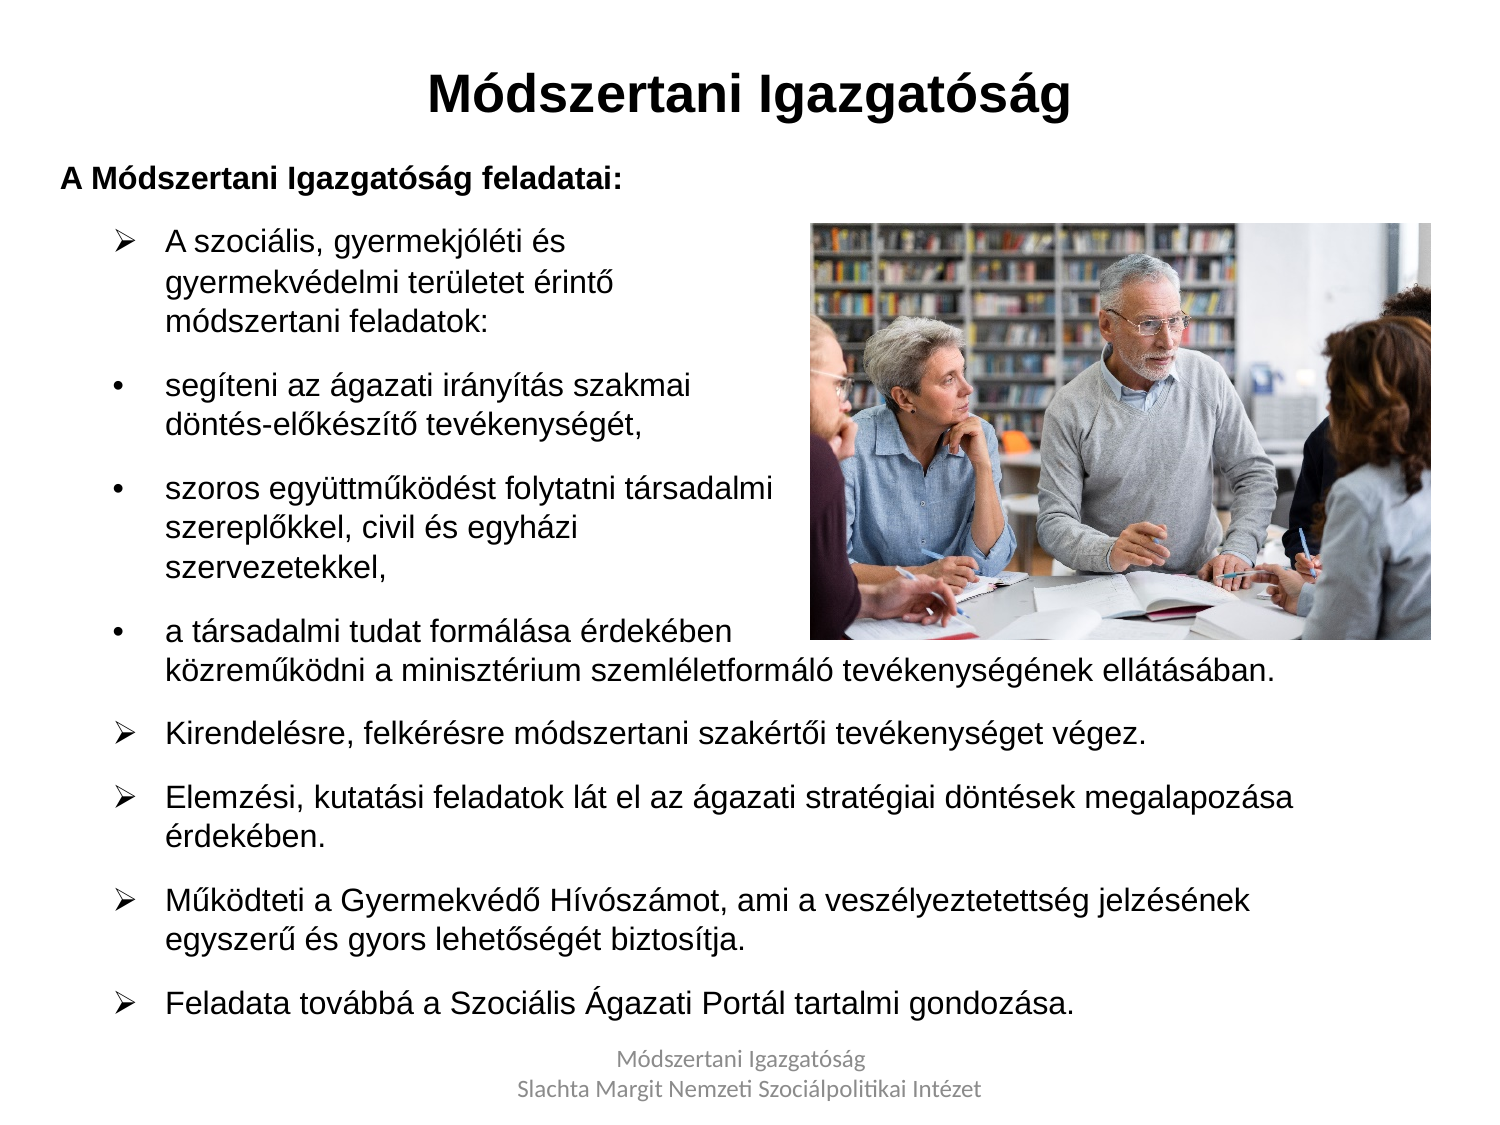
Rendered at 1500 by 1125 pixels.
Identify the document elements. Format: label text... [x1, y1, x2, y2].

title Módszertani Igazgatóság [412, 0, 1124, 159]
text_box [59, 159, 1431, 1112]
